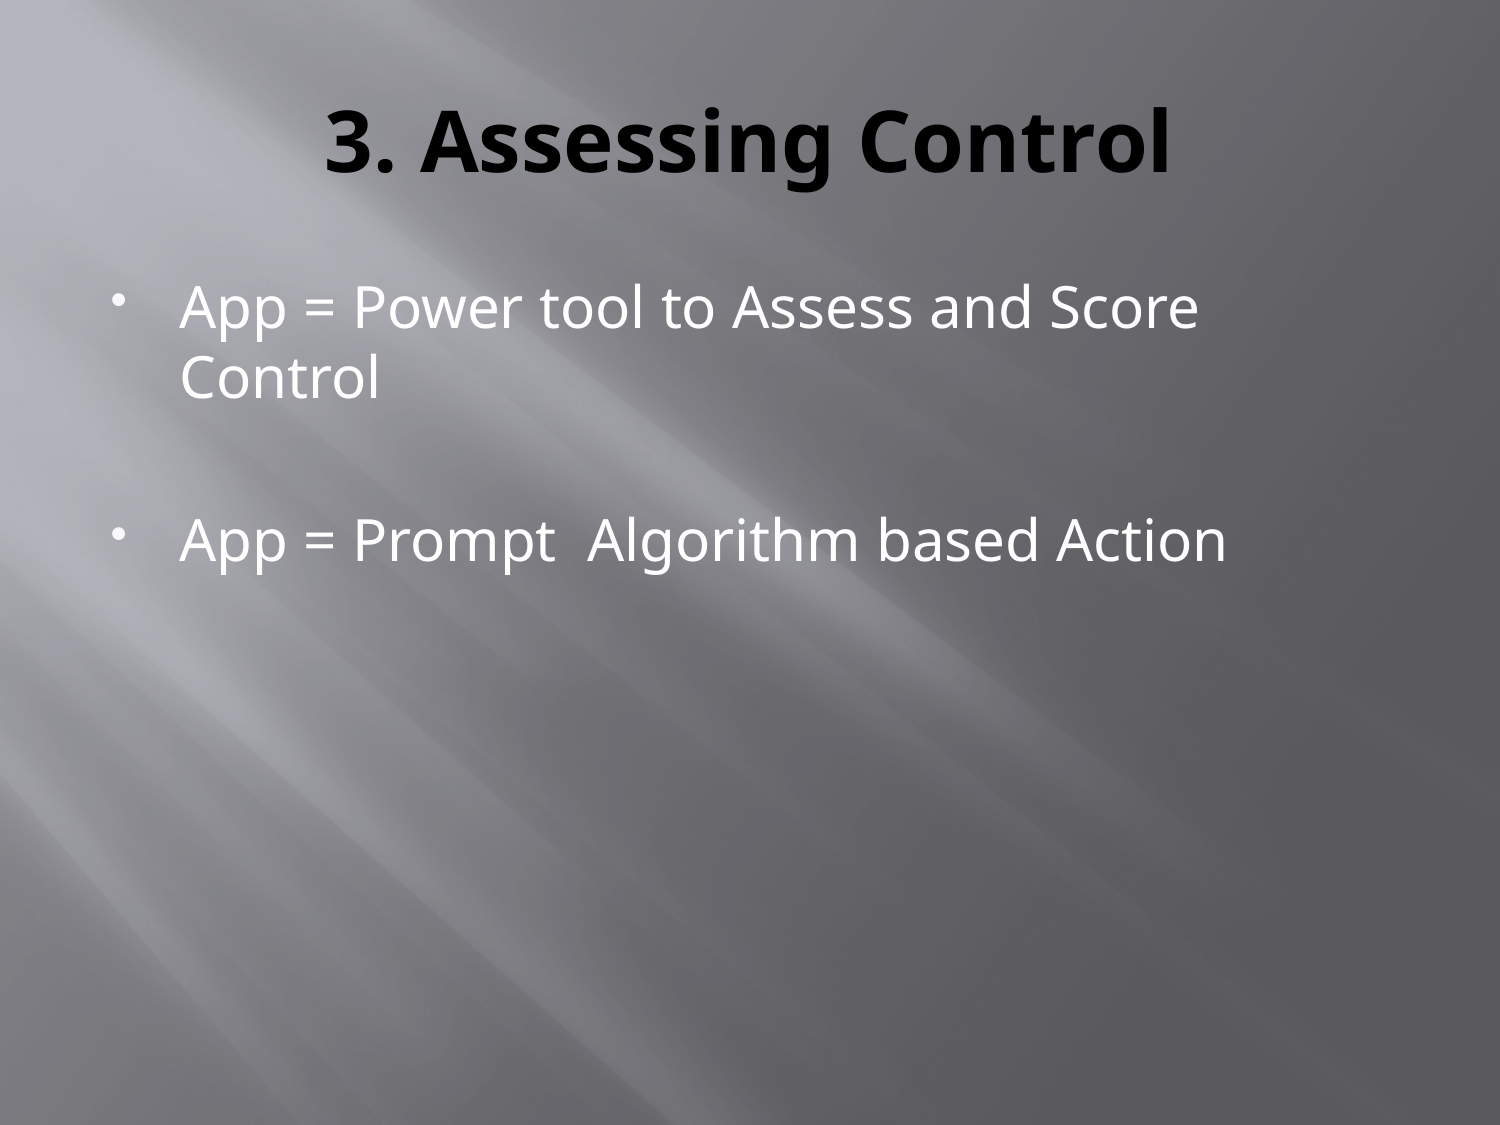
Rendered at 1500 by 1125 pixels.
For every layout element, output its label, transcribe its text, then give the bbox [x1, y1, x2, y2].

list App = Power tool to Assess and Score Control App = Prompt Algorithm based Action [75, 262, 1425, 1035]
title 3. Assessing Control [75, 45, 1425, 233]
